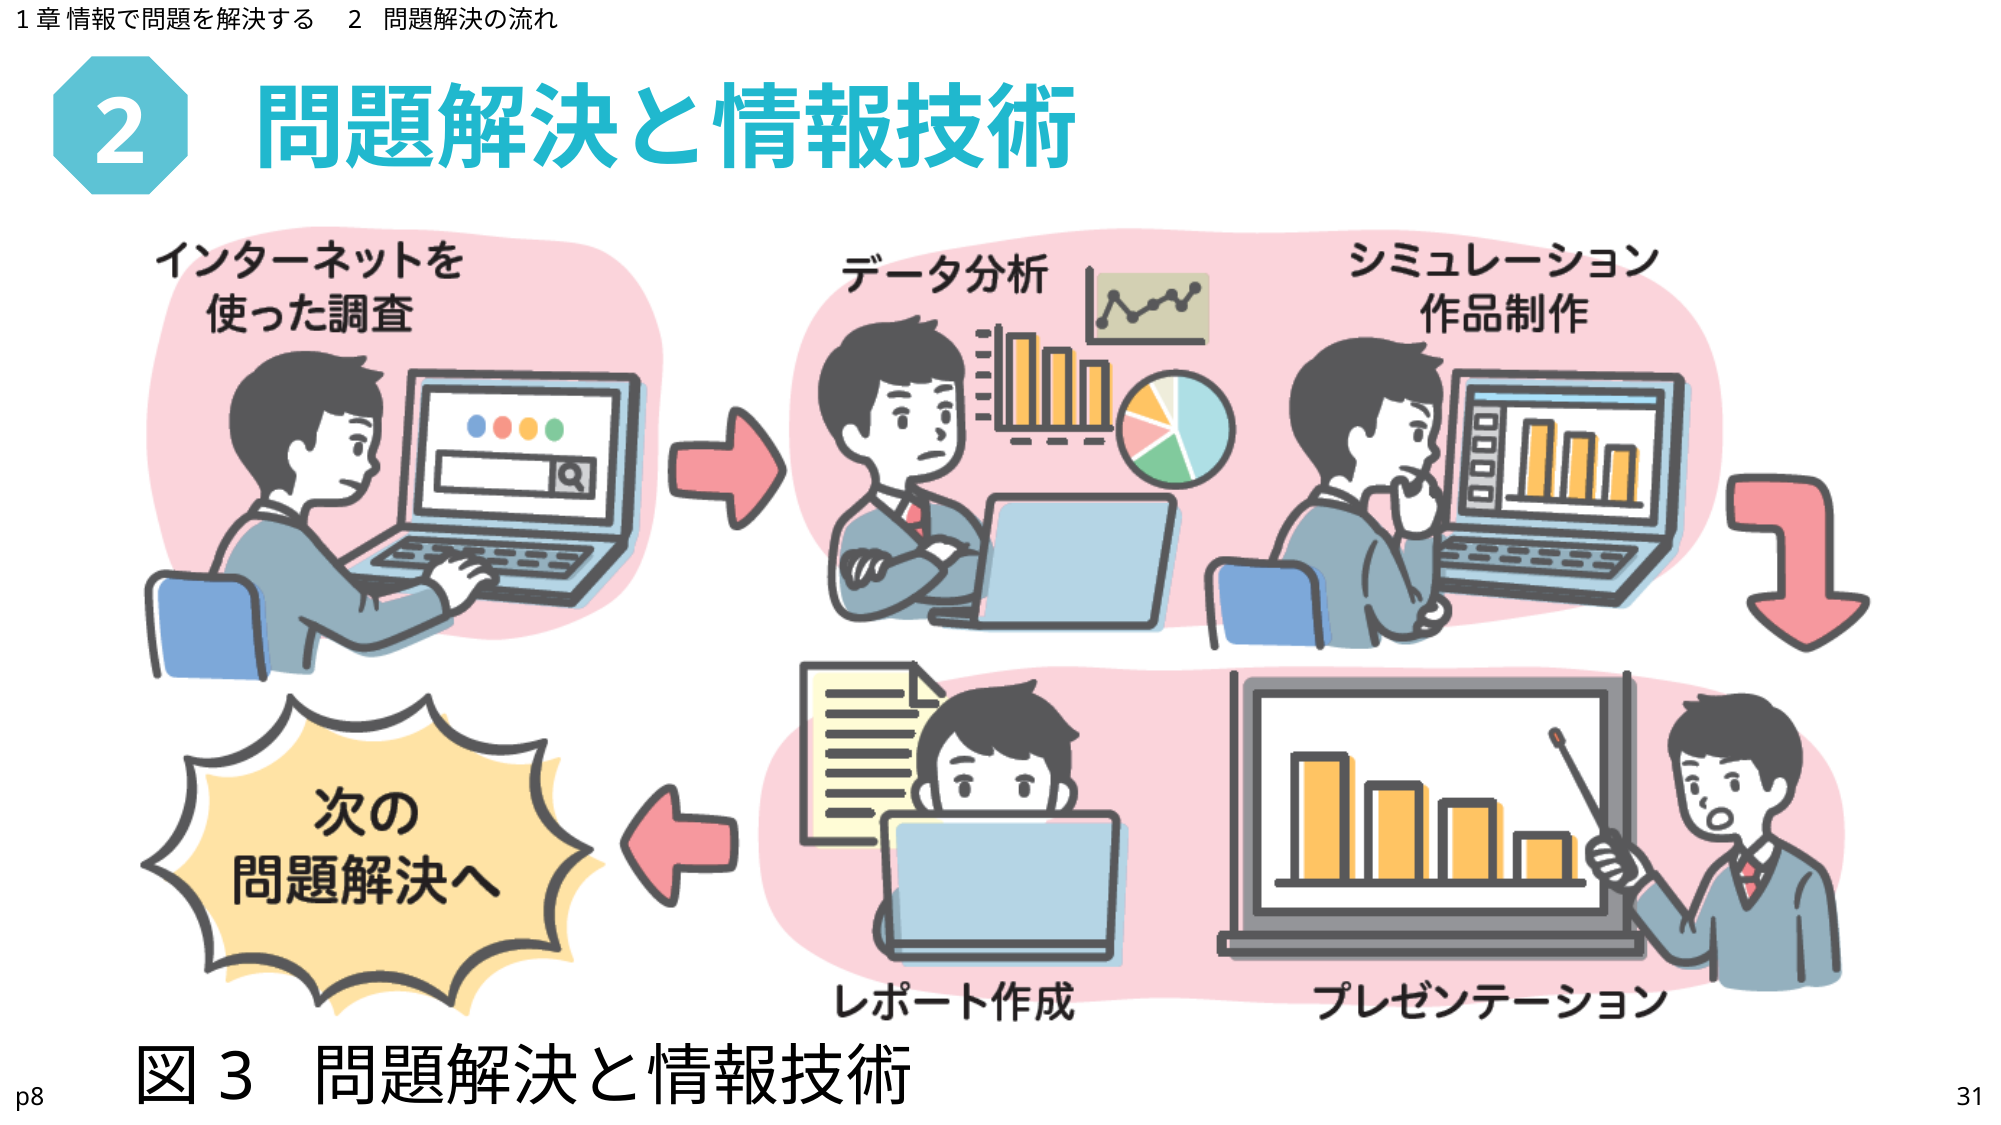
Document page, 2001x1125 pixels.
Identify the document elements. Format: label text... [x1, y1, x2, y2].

title 2 [30, 65, 212, 202]
list p8 [0, 1072, 52, 1123]
list 1章 情報で問題を解決する 2 問題解決の流れ [0, 0, 1438, 42]
picture [105, 211, 1906, 1035]
list 図3 問題解決と情報技術 [52, 1034, 1960, 1123]
slide_number 31 [1960, 1072, 2000, 1123]
list 問題解決と情報技術 [238, 59, 1985, 202]
